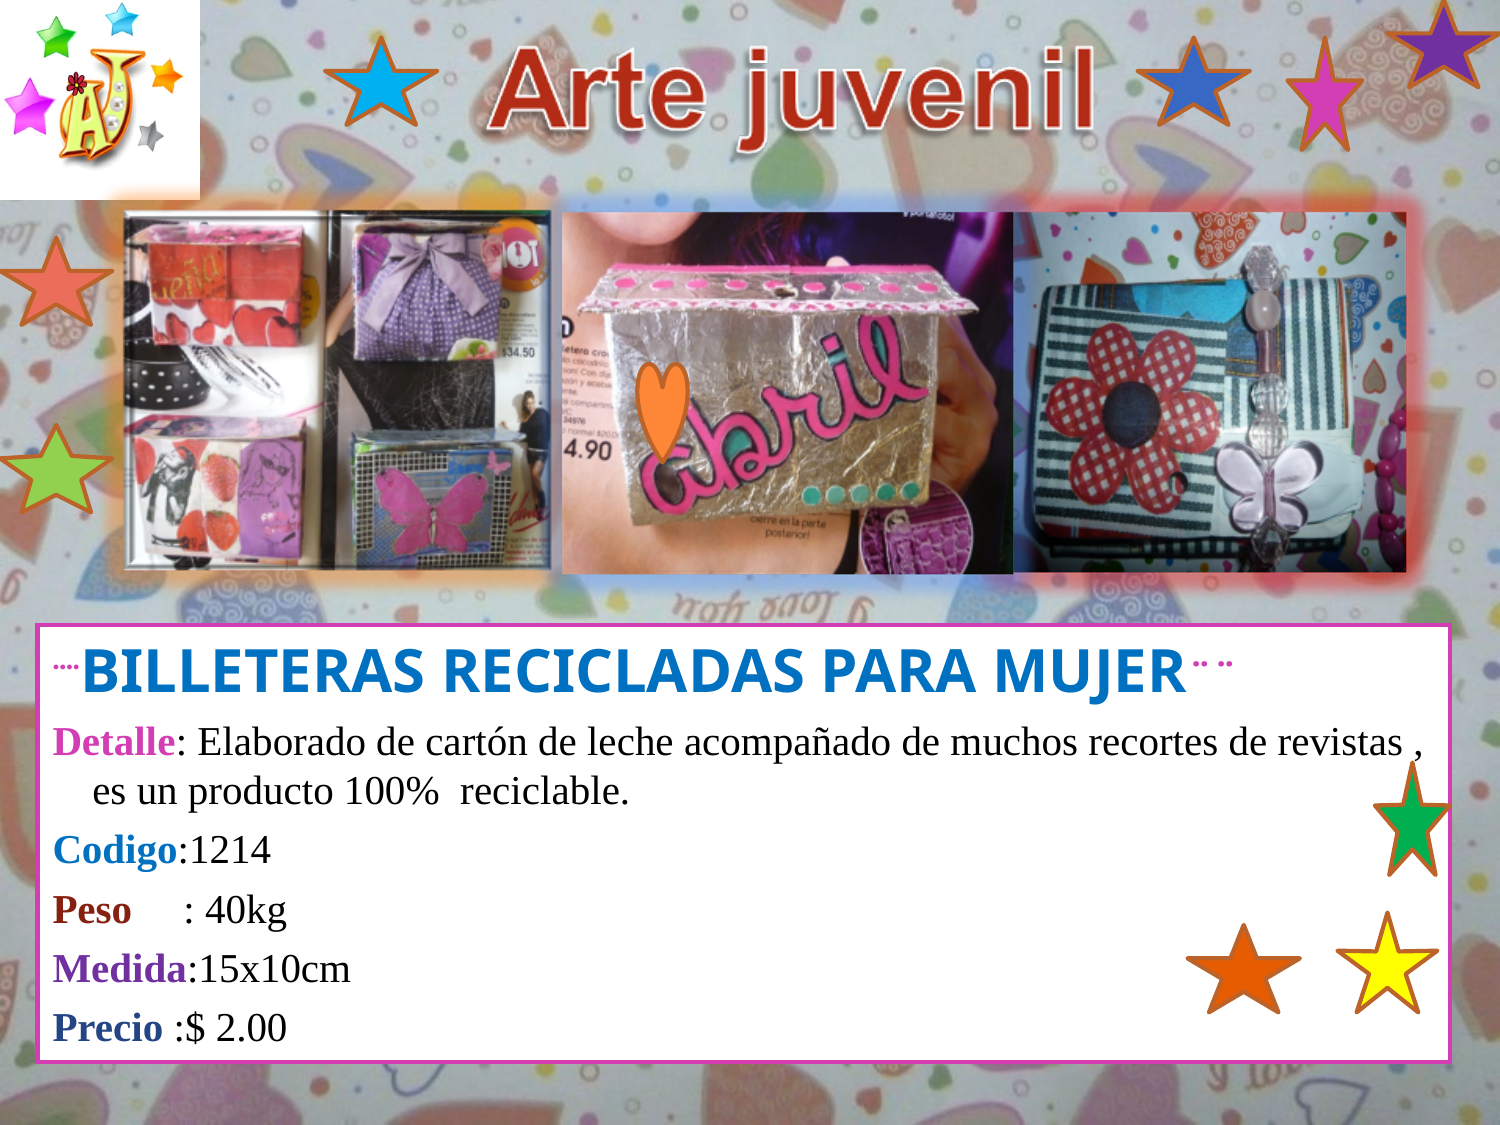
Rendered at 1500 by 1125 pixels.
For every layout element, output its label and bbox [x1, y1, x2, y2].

picture [0, 0, 1500, 1125]
title [260, 0, 1328, 170]
